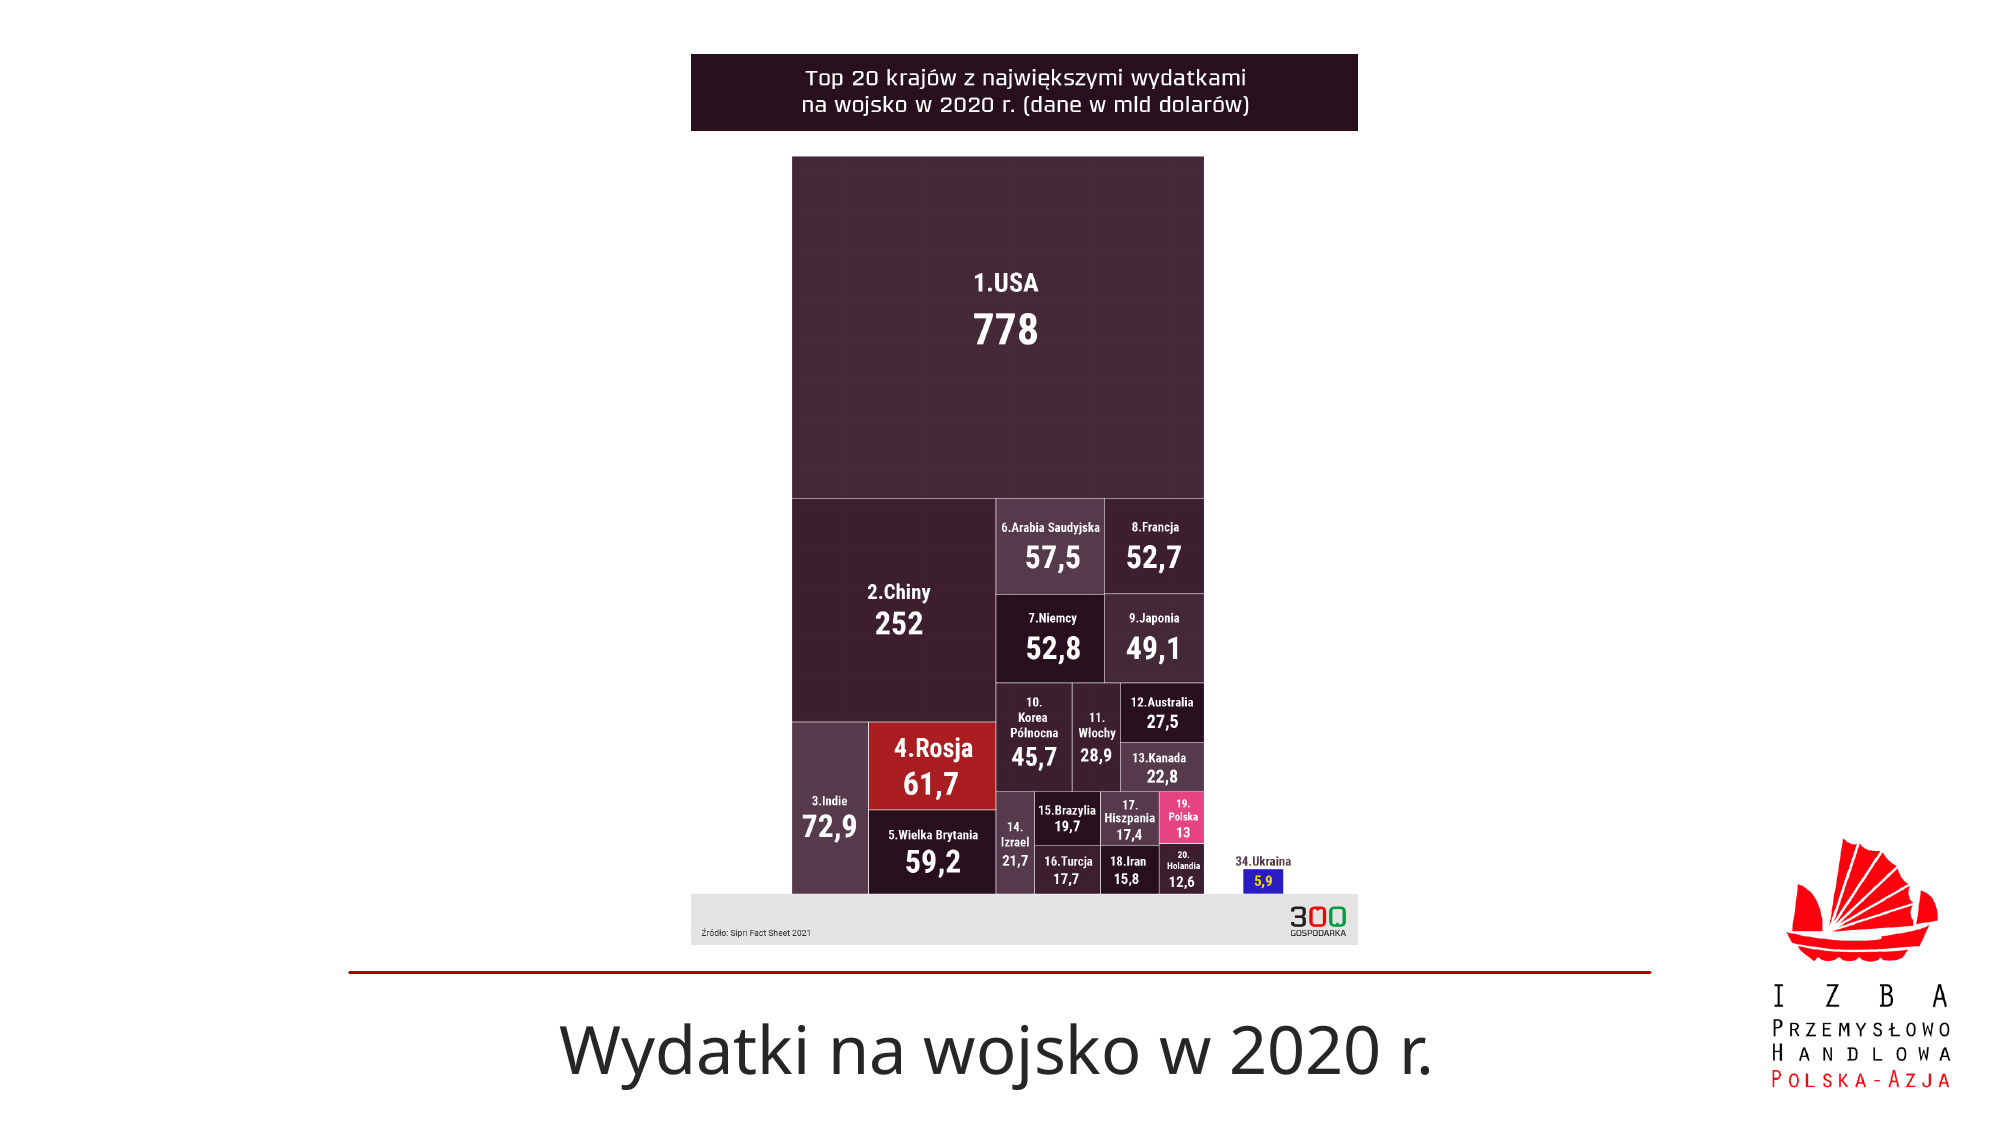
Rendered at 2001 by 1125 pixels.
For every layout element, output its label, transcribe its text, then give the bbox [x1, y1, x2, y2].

picture [691, 54, 1358, 945]
picture [1725, 829, 1998, 1102]
text_box Wydatki na wojsko w 2020 r. [347, 968, 1648, 1096]
